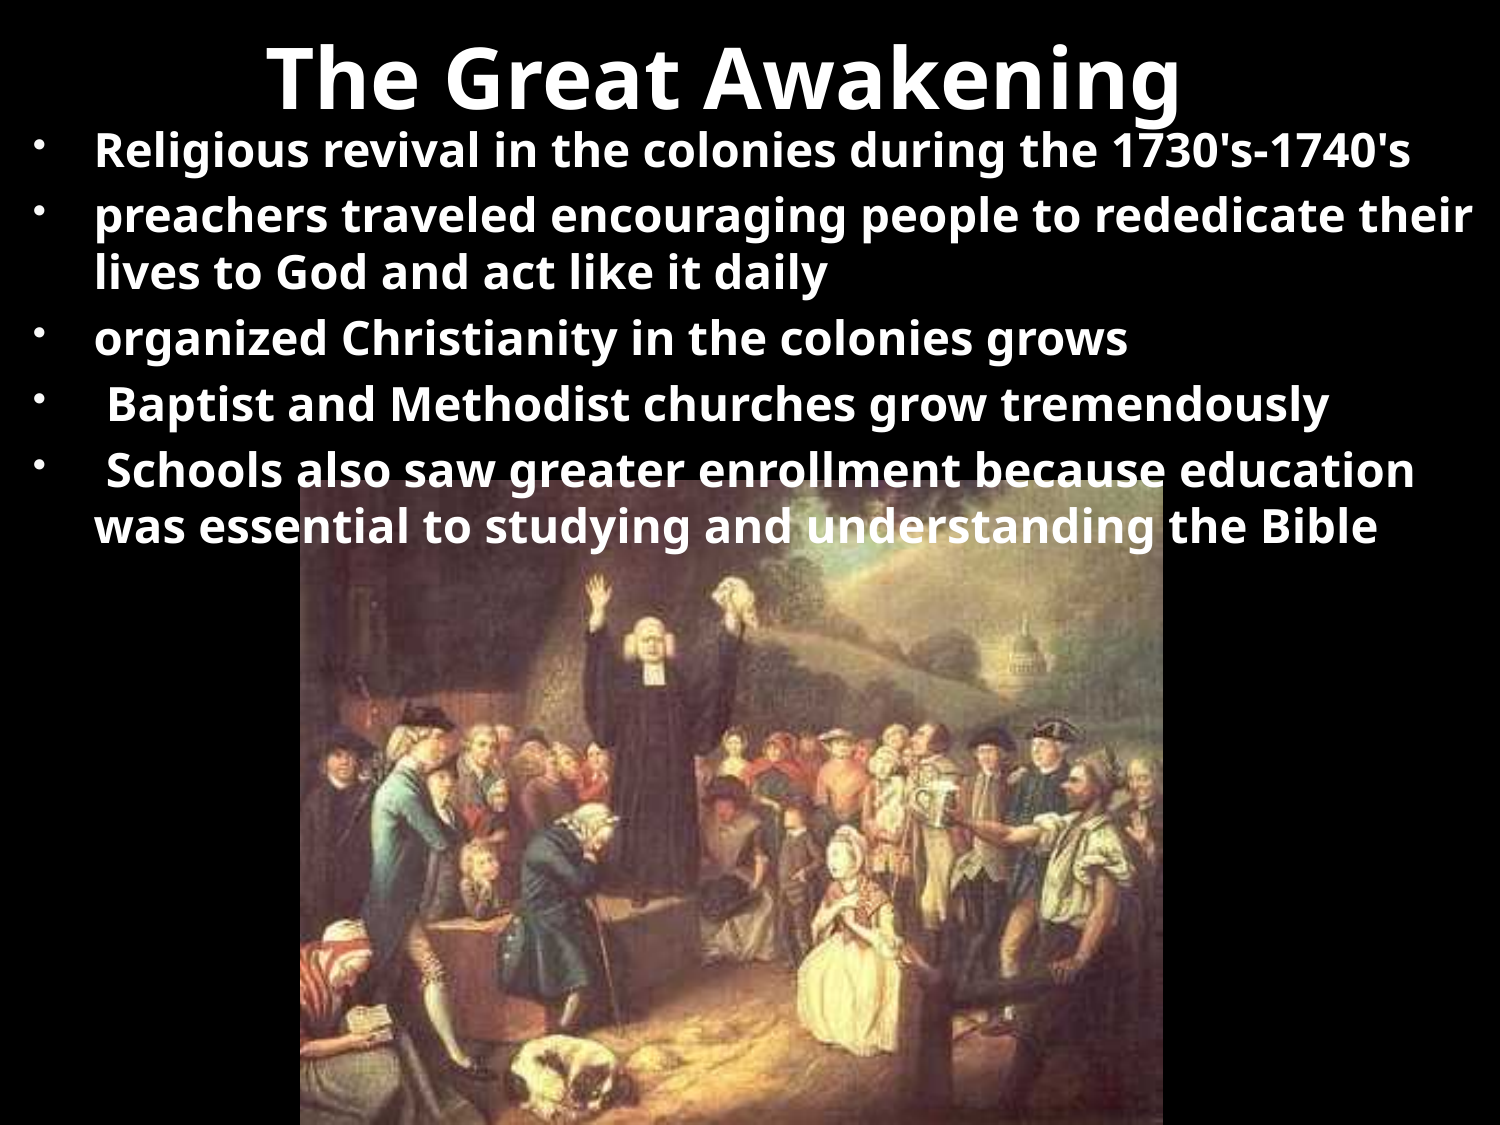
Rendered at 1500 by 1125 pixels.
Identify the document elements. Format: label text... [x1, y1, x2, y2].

title The Great Awakening [50, 0, 1400, 112]
picture [299, 480, 1163, 1125]
list Religious revival in the colonies during the 1730's-1740's preachers traveled encouraging people to rededicate their lives to God and act like it daily organized Christianity in the colonies grows Baptist and Methodist churches grow tremendously Schools also saw greater enrollment because education was essential to studying and understanding the Bible [0, 112, 1500, 638]
